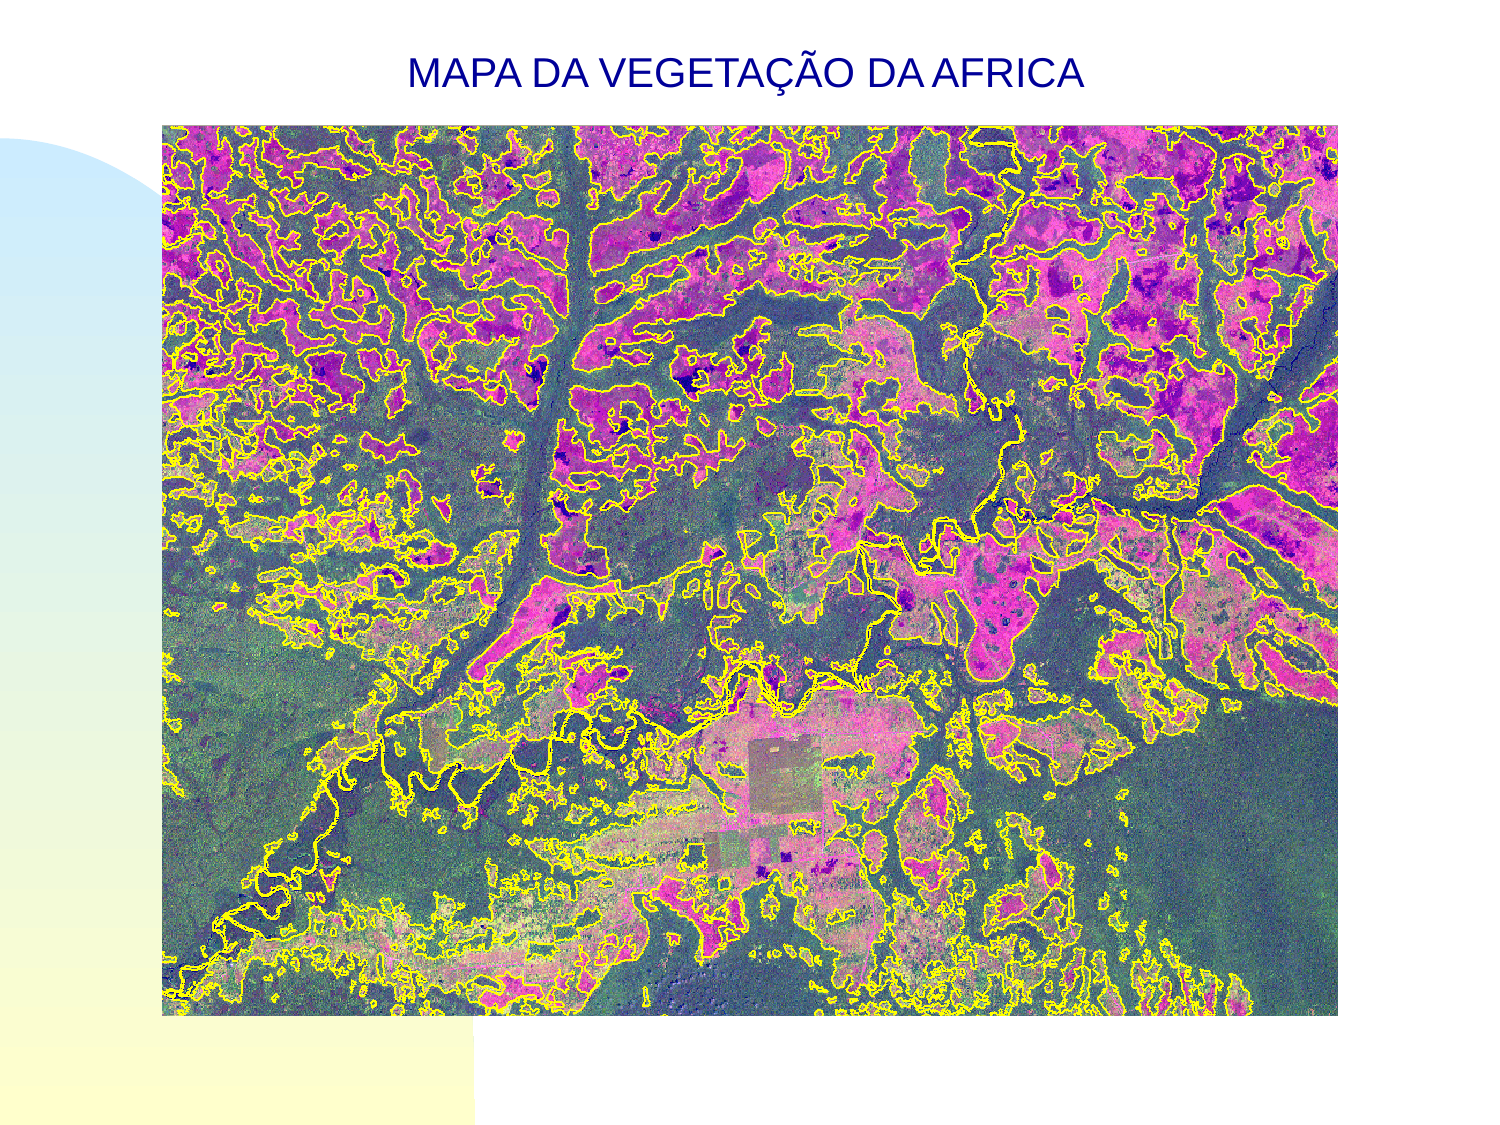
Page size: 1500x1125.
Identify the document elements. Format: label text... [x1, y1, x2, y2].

picture [162, 125, 1338, 1017]
text_box MAPA DA VEGETAÇÃO DA AFRICA [392, 38, 1100, 104]
